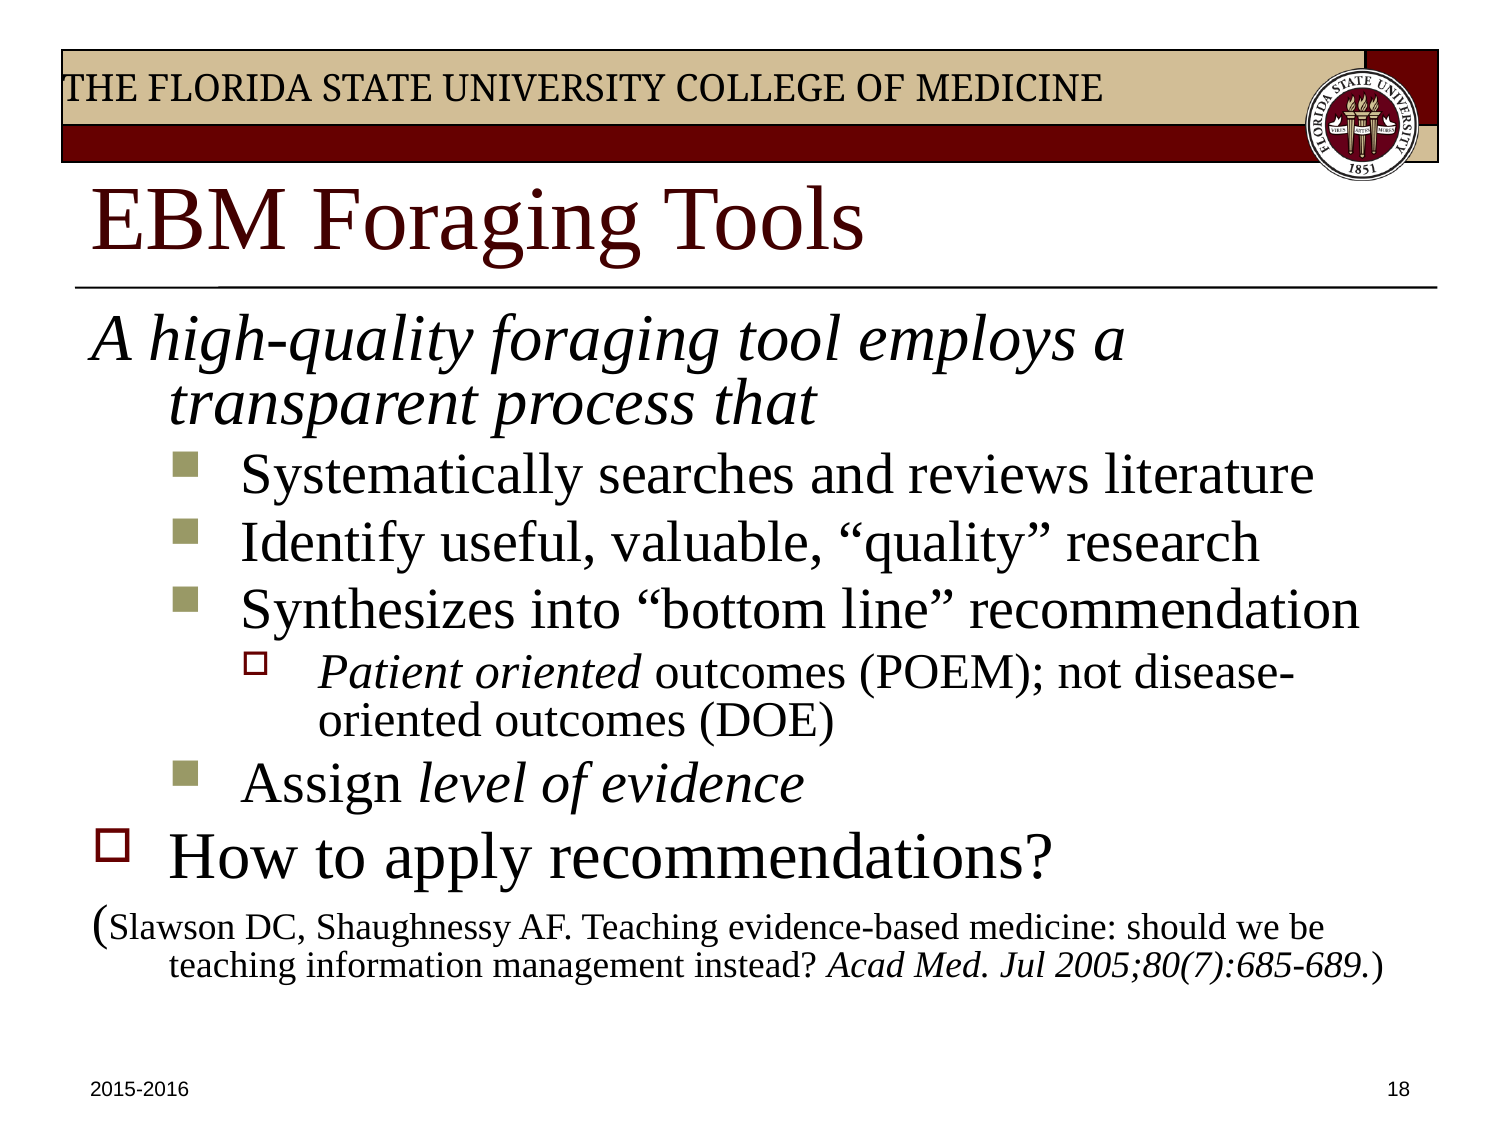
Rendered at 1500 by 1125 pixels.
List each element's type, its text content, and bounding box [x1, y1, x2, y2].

slide_number 2015-2016 [74, 1067, 351, 1101]
picture [1305, 68, 1419, 87]
title EBM Foraging Tools [75, 87, 1425, 275]
list A high-quality foraging tool employs a transparent process that Systematically searches and reviews literature Identify useful, valuable, “quality” research Synthesizes into “bottom line” recommendation Patient oriented outcomes (POEM); not disease-oriented outcomes (DOE) Assign level of evidence How to apply recommendations? (Slawson DC, Shaughnessy AF. Teaching evidence-based medicine: should we be teaching information management instead? Acad Med. Jul 2005;80(7):685-689.) [76, 301, 1427, 1008]
slide_number 18 [1112, 1067, 1426, 1101]
